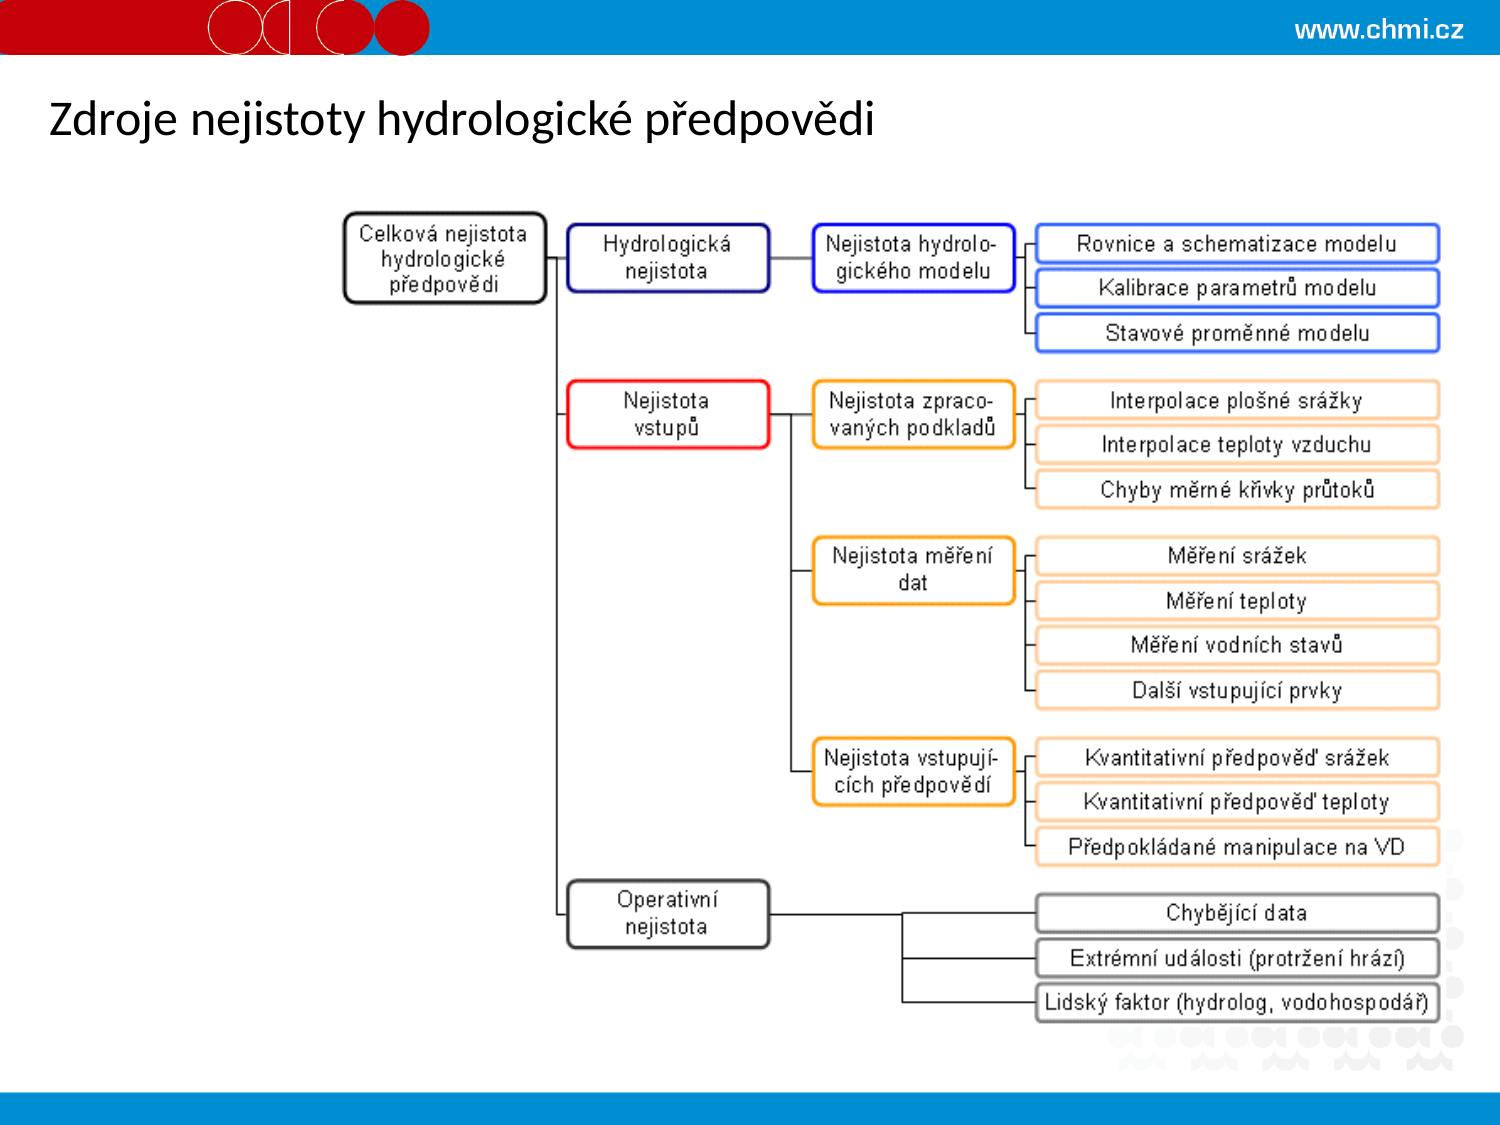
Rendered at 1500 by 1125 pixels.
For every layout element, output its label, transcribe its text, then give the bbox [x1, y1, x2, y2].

picture [1404, 25, 1411, 38]
picture [1399, 25, 1403, 38]
text_box Zdroje nejistoty hydrologické předpovědi [34, 78, 892, 153]
picture [1413, 25, 1419, 38]
picture [1368, 25, 1379, 38]
picture [1296, 25, 1359, 38]
picture [1437, 25, 1448, 38]
picture [1452, 25, 1463, 38]
picture [1389, 25, 1395, 38]
picture [0, 0, 1500, 1092]
picture [1383, 19, 1387, 38]
